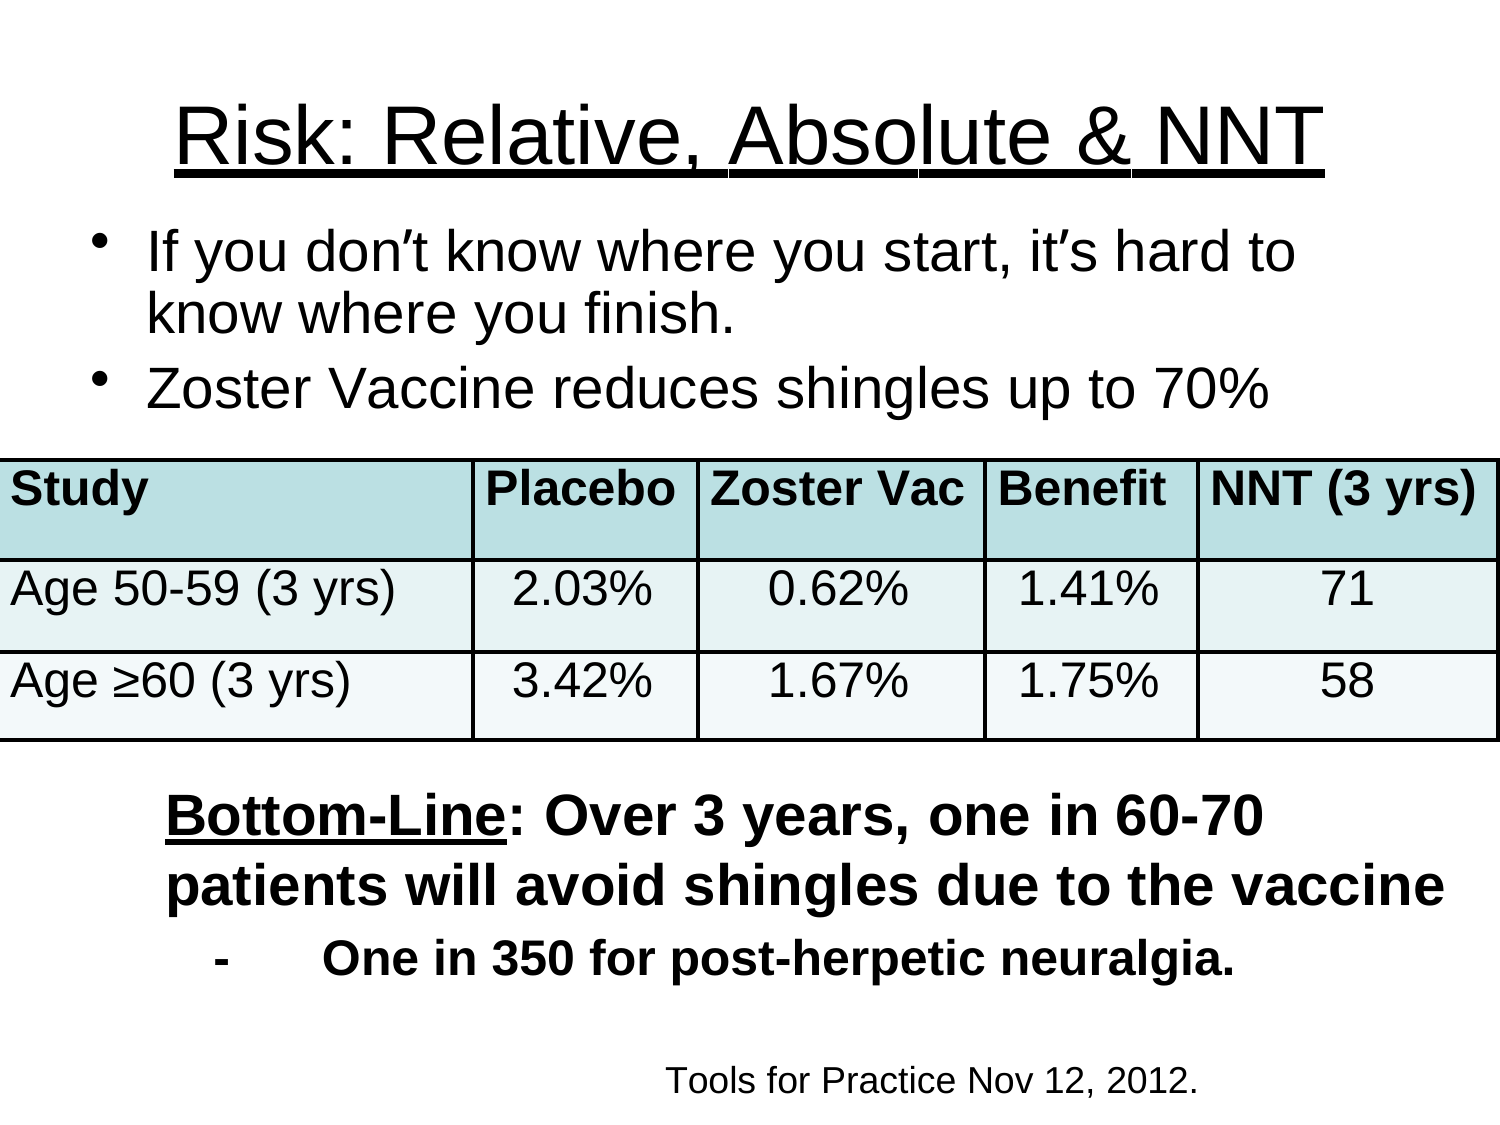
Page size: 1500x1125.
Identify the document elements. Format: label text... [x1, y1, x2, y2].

table_cell 2.03% [475, 562, 696, 650]
text_box If you don’t know where you start, it’s hard to know where you finish. Zoster Vaccine reduces shingles up to 70% [87, 220, 1337, 421]
table_header NNT (3 yrs) [1200, 462, 1496, 558]
table_cell 58 [1200, 654, 1496, 738]
table_header Study [0, 462, 471, 558]
table_cell 0.62% [700, 562, 983, 650]
table_cell 1.67% [700, 654, 983, 738]
table_cell 3.42% [475, 654, 696, 738]
text_box Bottom-Line: Over 3 years, one in 60-70 patients will avoid shingles due to the vaccine - One in 350 for post-herpetic neuralgia. Tools for Practice Nov 12, 2012. [162, 777, 1449, 1101]
title Risk: Relative, Absolute & NNT [64, 23, 1435, 271]
table_cell 1.75% [987, 654, 1196, 738]
table_cell Age ≥60 (3 yrs) [0, 654, 471, 738]
table_cell 1.41% [987, 562, 1196, 650]
table_header Placebo [475, 462, 696, 558]
table_header Zoster Vac [700, 462, 983, 558]
table_header Benefit [987, 462, 1196, 558]
table_cell Age 50-59 (3 yrs) [0, 562, 471, 650]
table_cell 71 [1200, 562, 1496, 650]
